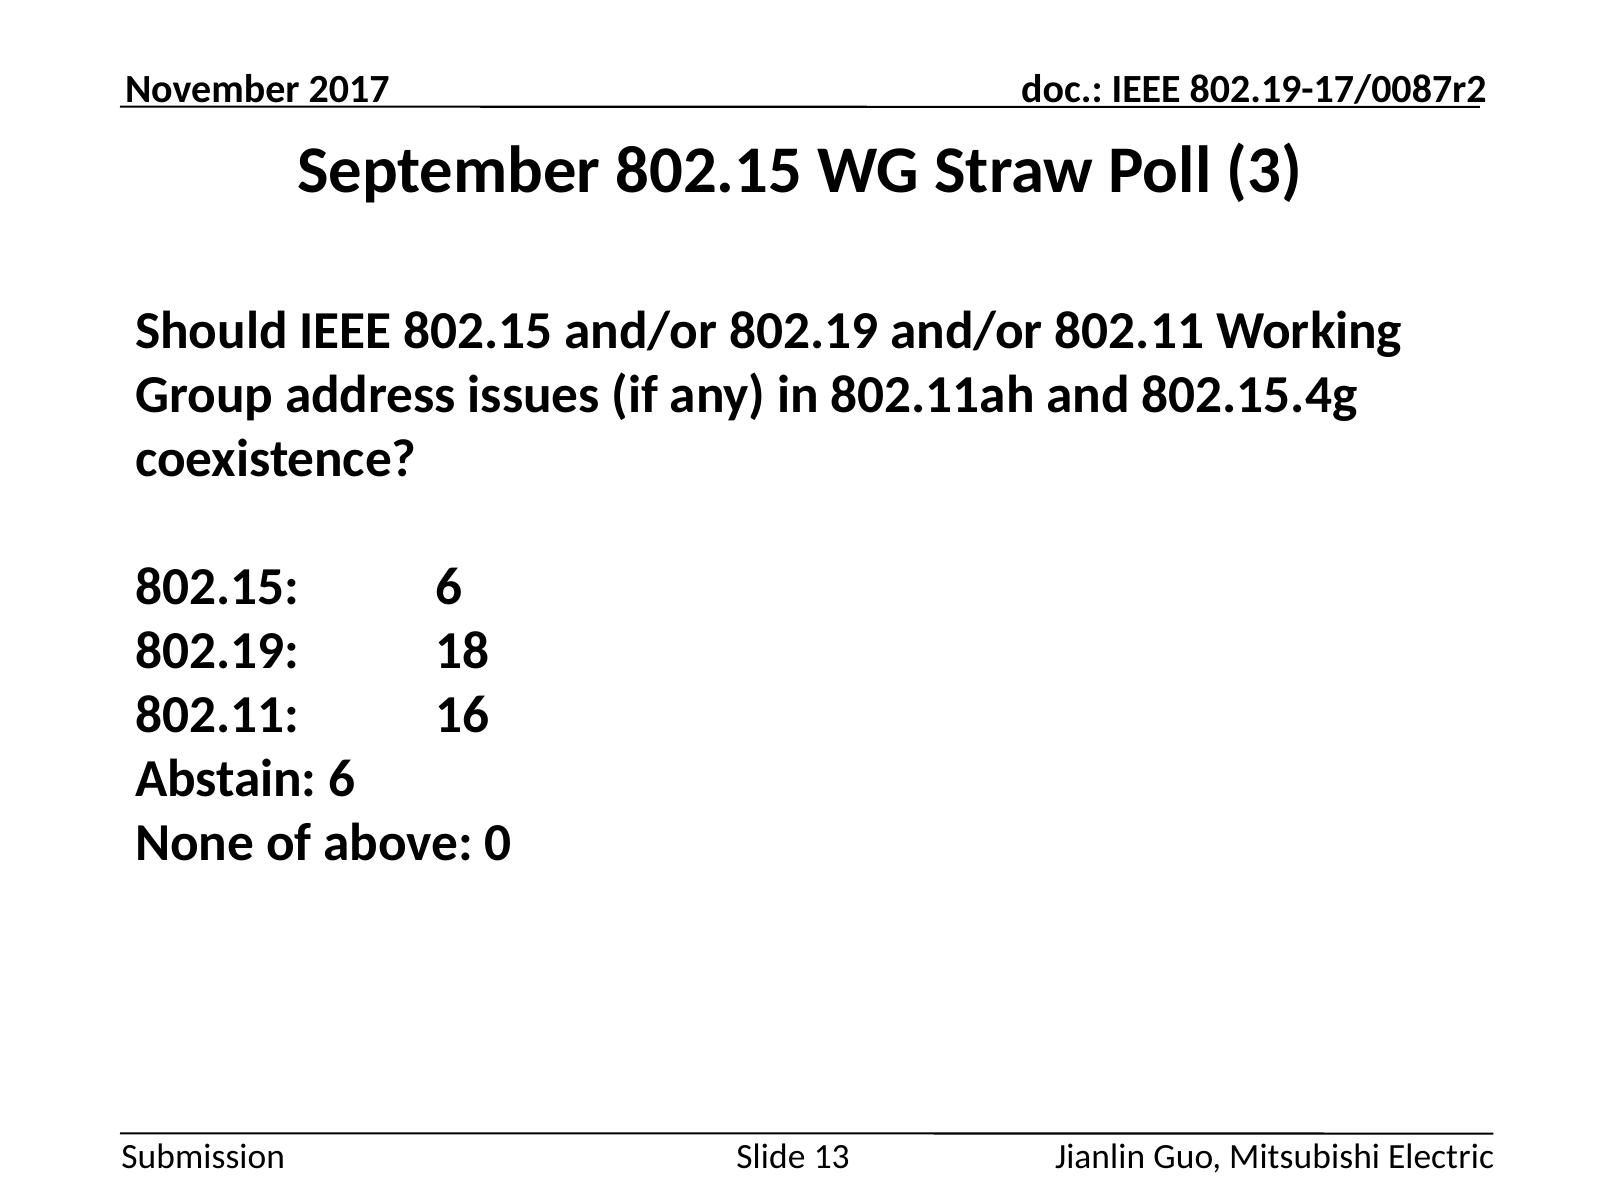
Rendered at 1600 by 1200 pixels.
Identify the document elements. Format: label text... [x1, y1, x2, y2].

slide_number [124, 62, 541, 111]
footer Jianlin Guo, Mitsubishi Electric [987, 1132, 1495, 1163]
list Should IEEE 802.15 and/or 802.19 and/or 802.11 Working Group address issues (if any) in 802.11ah and 802.15.4g coexistence? 802.15: 6 802.19: 18 802.11: 16 Abstain: 6 None of above: 0 [119, 287, 1481, 1138]
title September 802.15 WG Straw Poll (3) [119, 119, 1481, 213]
slide_number Slide 13 [733, 1138, 854, 1197]
